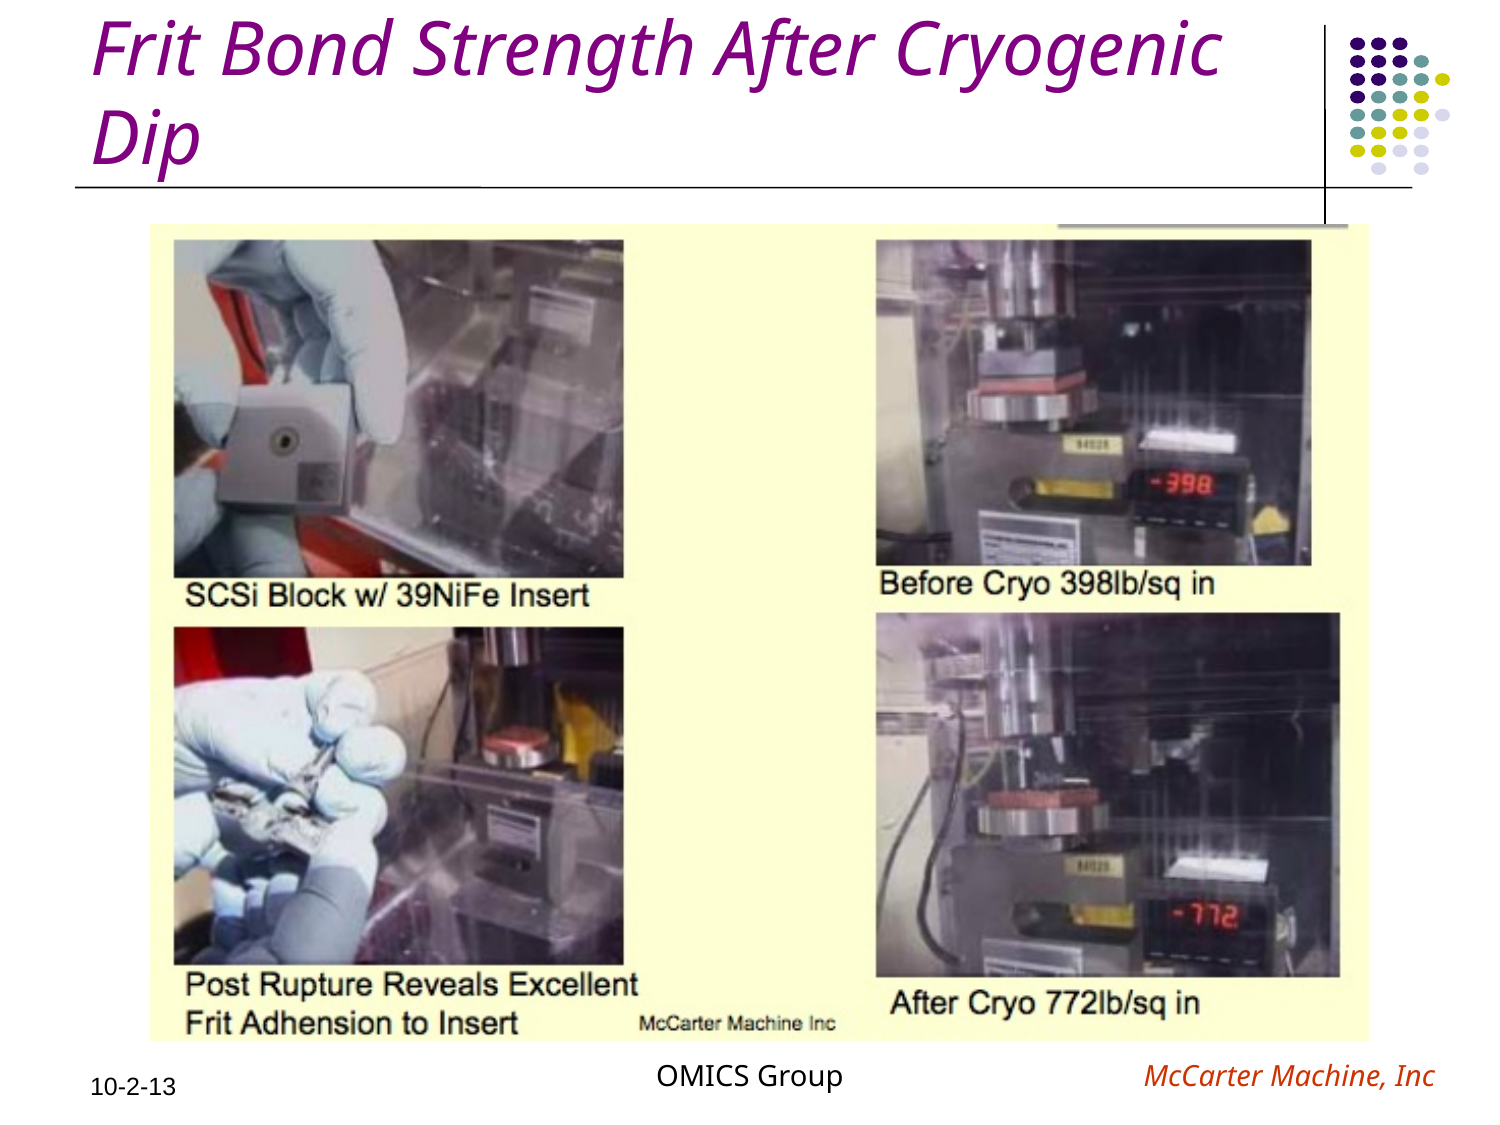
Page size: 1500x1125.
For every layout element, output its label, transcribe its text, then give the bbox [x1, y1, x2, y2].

title Frit Bond Strength After Cryogenic Dip [74, 24, 1313, 188]
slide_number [74, 1062, 426, 1101]
footer OMICS Group [512, 1049, 988, 1125]
picture [149, 224, 1369, 1041]
